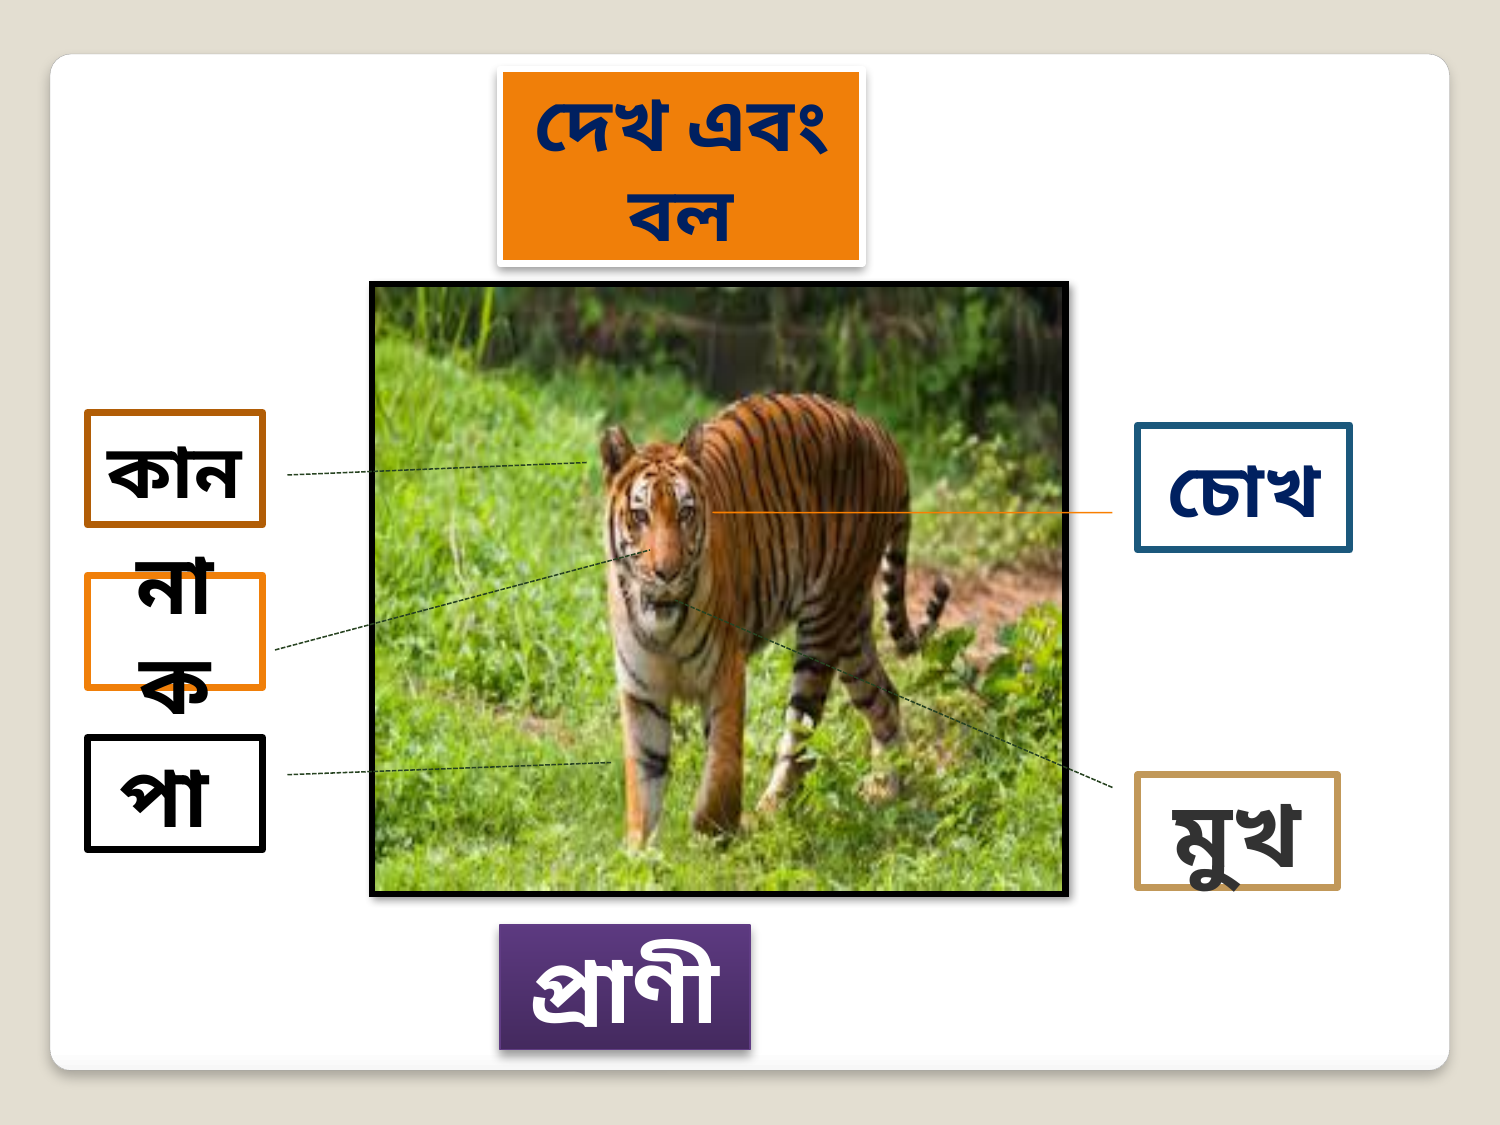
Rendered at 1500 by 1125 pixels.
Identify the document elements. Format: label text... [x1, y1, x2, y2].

text_box মুখ [1134, 771, 1341, 891]
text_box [674, 599, 1113, 788]
text_box নাক [84, 572, 266, 691]
text_box কান [84, 409, 266, 528]
text_box পা [84, 734, 266, 853]
picture [374, 287, 1063, 891]
text_box প্রাণী [499, 924, 751, 1050]
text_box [287, 462, 588, 476]
text_box চোখ [1134, 422, 1353, 553]
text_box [287, 762, 613, 775]
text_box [274, 549, 651, 651]
text_box দেখ এবং বল [497, 66, 866, 267]
